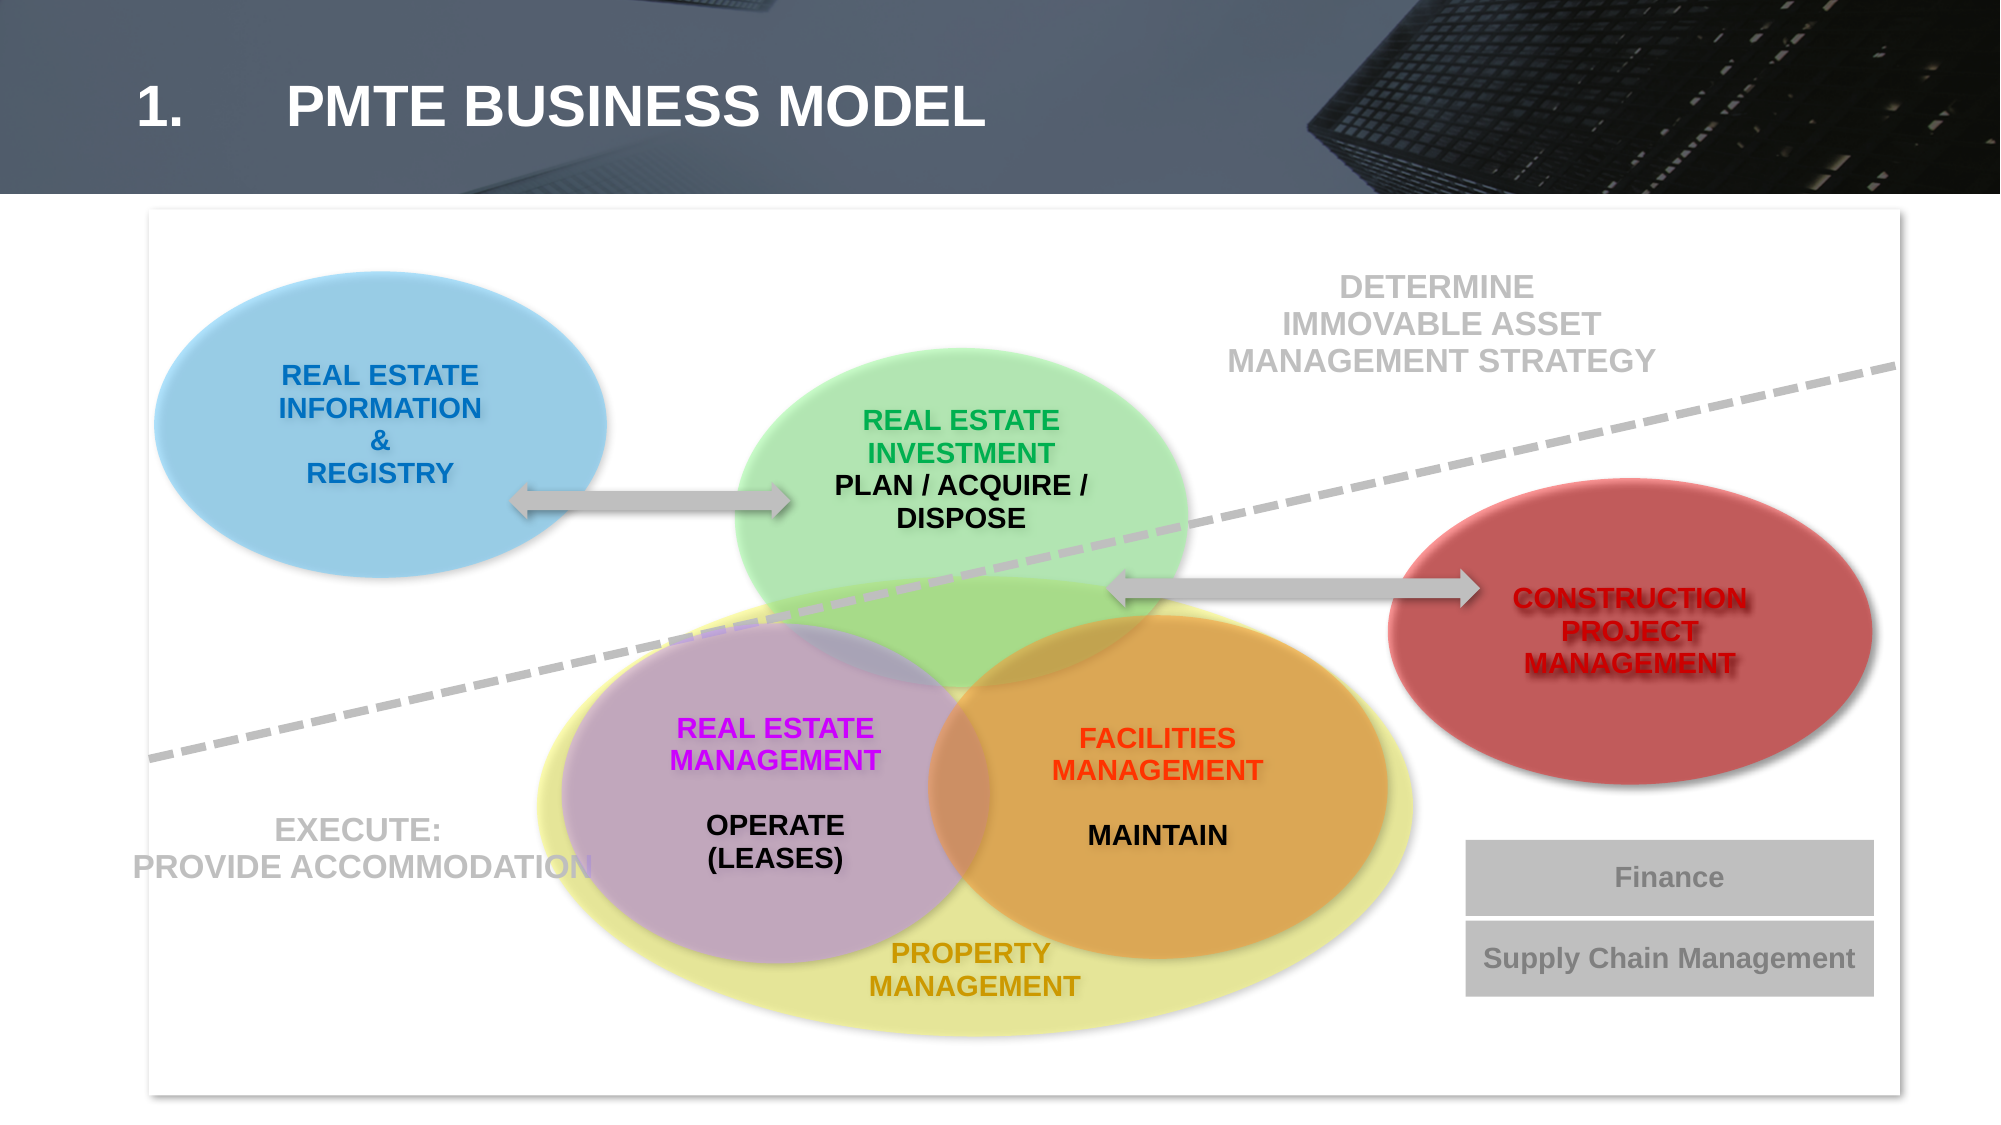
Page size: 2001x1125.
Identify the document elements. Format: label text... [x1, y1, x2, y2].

title 1. PMTE BUSINESS MODEL [121, 22, 1873, 185]
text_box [99, 209, 1901, 1096]
picture [0, 0, 2000, 194]
